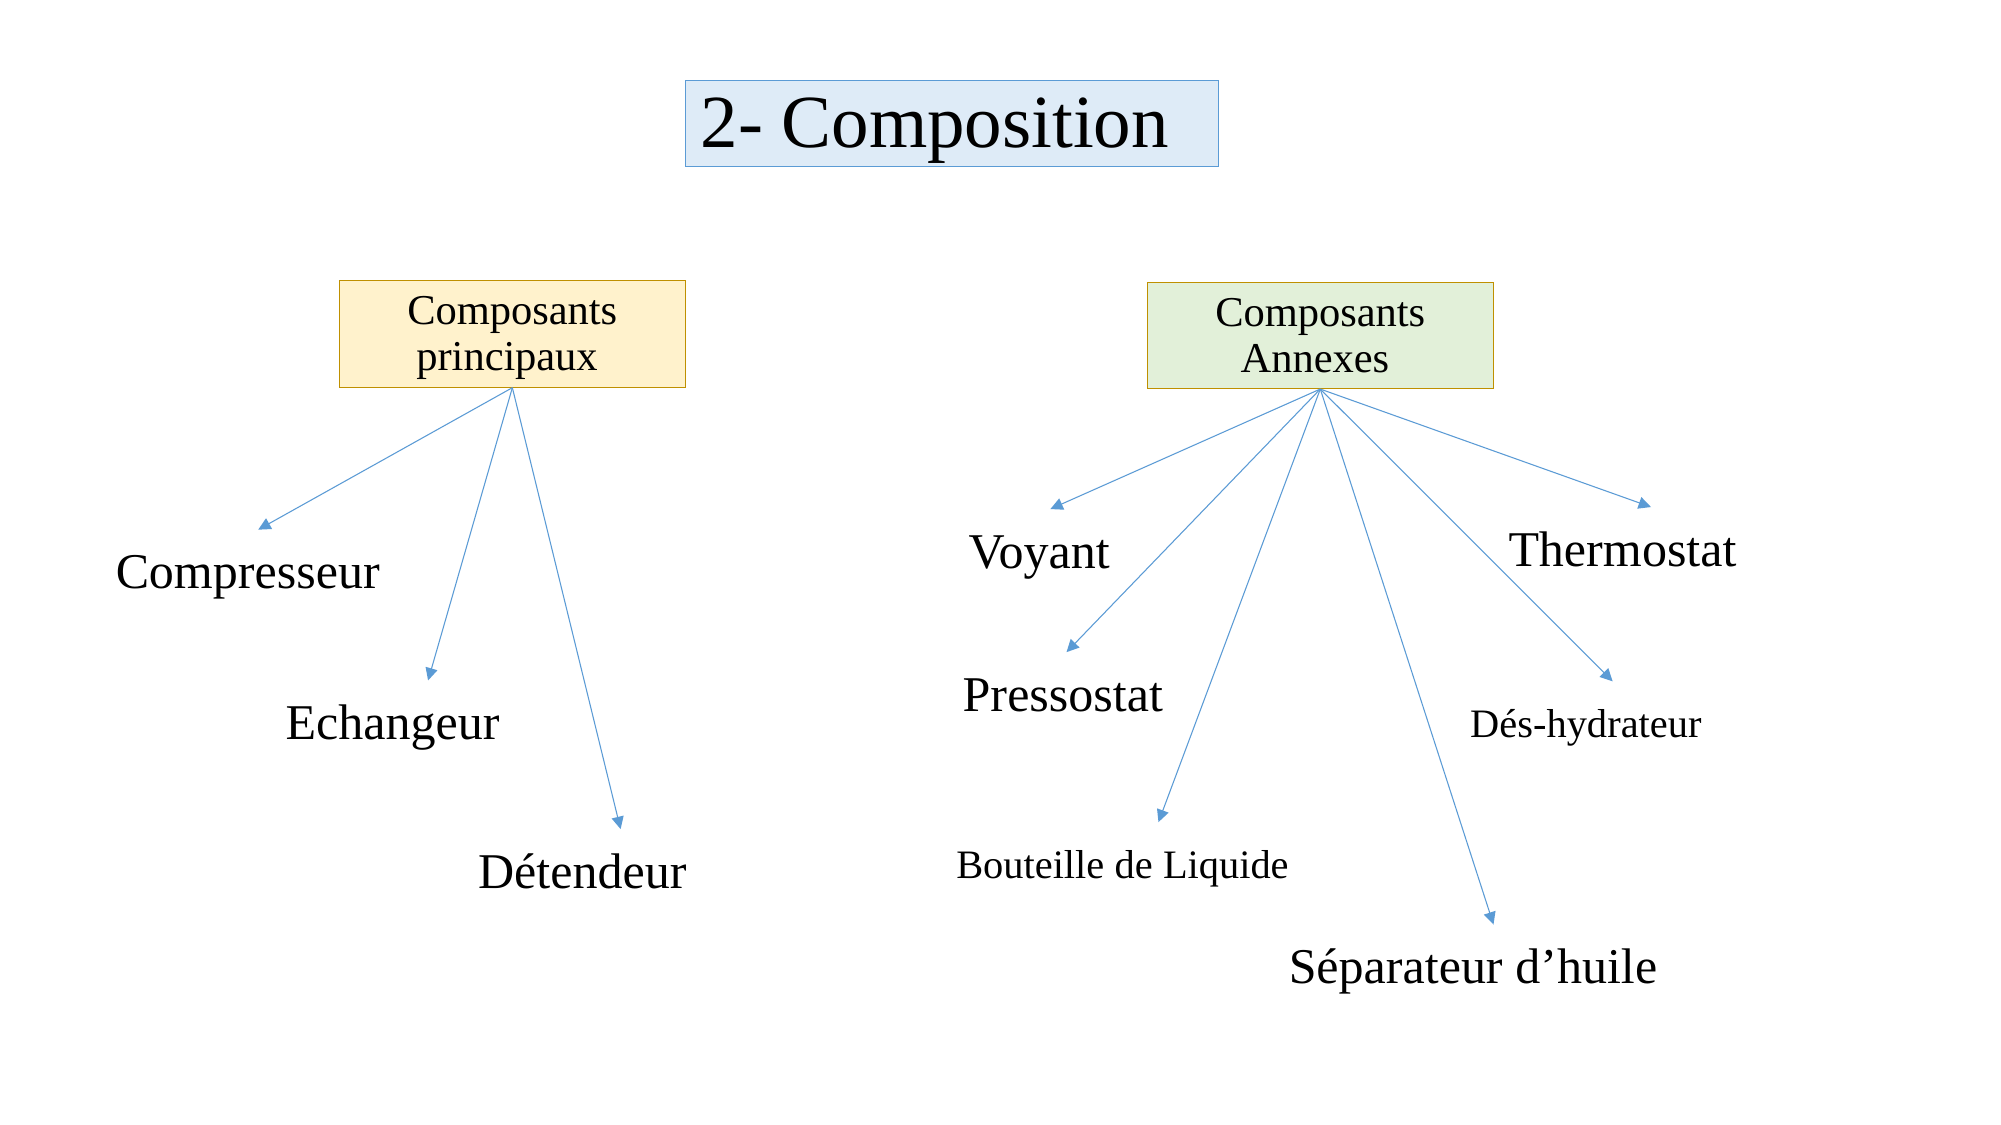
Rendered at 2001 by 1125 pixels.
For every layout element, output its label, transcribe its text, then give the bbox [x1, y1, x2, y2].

text_box Dés-hydrateur [1494, 681, 1771, 768]
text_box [1320, 389, 1613, 682]
text_box Séparateur d’huile [1273, 924, 1714, 1011]
text_box Bouteille de Liquide [941, 822, 1320, 908]
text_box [512, 387, 621, 830]
text_box Pressostat [947, 652, 1158, 738]
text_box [428, 387, 513, 681]
text_box Echangeur [270, 680, 512, 767]
text_box Voyant [953, 508, 1066, 595]
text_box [1158, 653, 1320, 823]
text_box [1613, 389, 1651, 507]
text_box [1066, 389, 1321, 653]
text_box Détendeur [463, 829, 779, 915]
title 2- Composition [685, 80, 1219, 167]
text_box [258, 387, 428, 530]
text_box Composants principaux [339, 280, 686, 388]
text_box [1320, 682, 1494, 925]
text_box Thermostat [1613, 506, 1809, 593]
text_box Composants Annexes [1147, 282, 1494, 389]
text_box Compresseur [100, 529, 416, 616]
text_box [1050, 389, 1066, 510]
